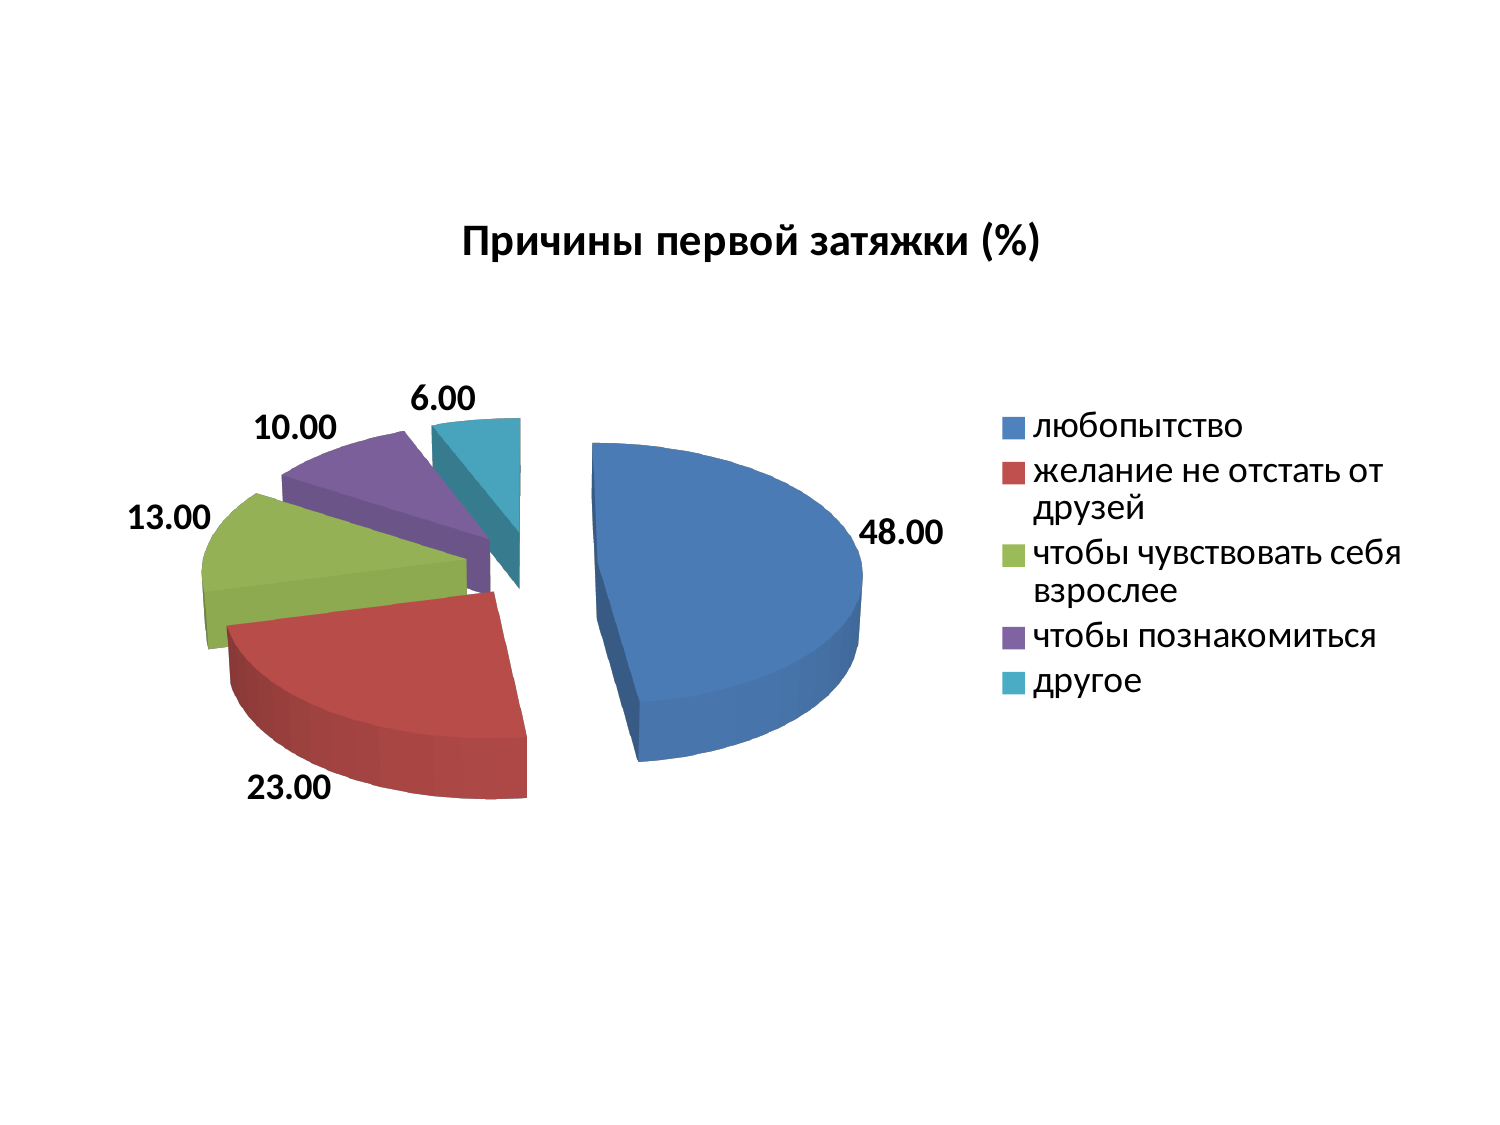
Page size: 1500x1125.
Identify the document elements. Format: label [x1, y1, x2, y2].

chart [76, 184, 1427, 928]
